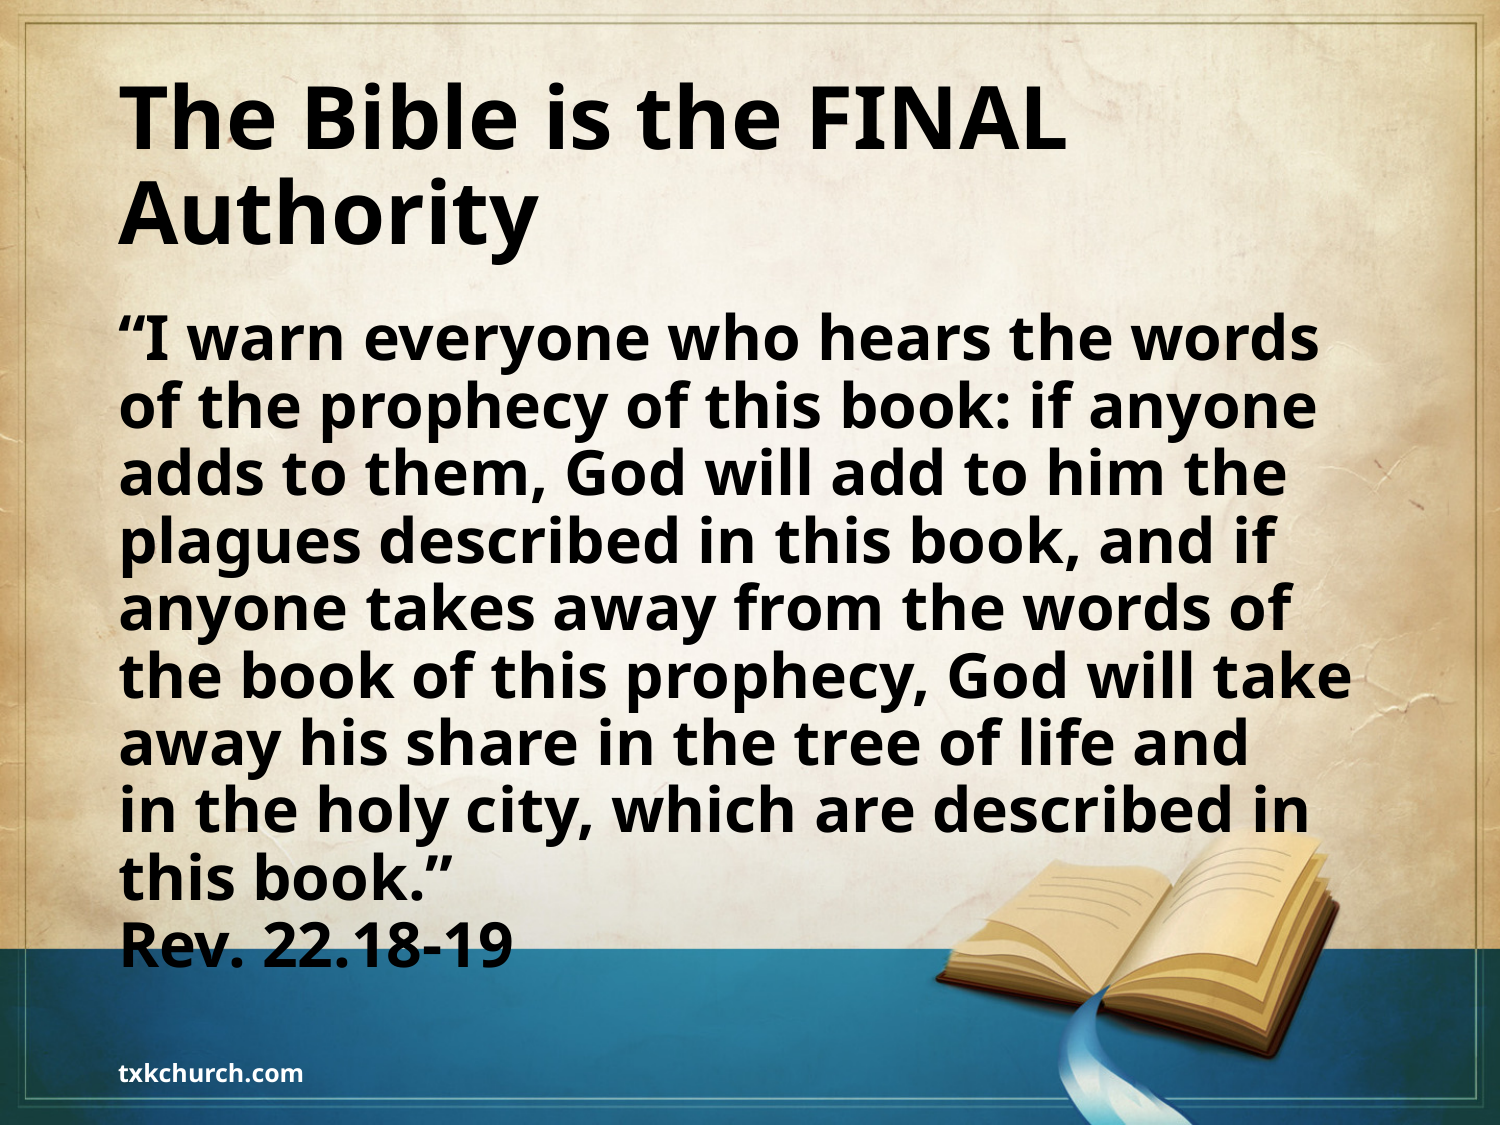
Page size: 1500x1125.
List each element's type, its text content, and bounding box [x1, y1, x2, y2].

list “I warn everyone who hears the words of the prophecy of this book: if anyone adds to them, God will add to him the plagues described in this book, and if anyone takes away from the words of the book of this prophecy, God will take away his share in the tree of life and in the holy city, which are described in this book.” Rev. 22.18-19 [103, 299, 1397, 1014]
slide_number txkchurch.com [103, 1042, 441, 1103]
picture [0, 0, 1500, 1125]
title The Bible is the FINAL Authority [103, 59, 1397, 278]
